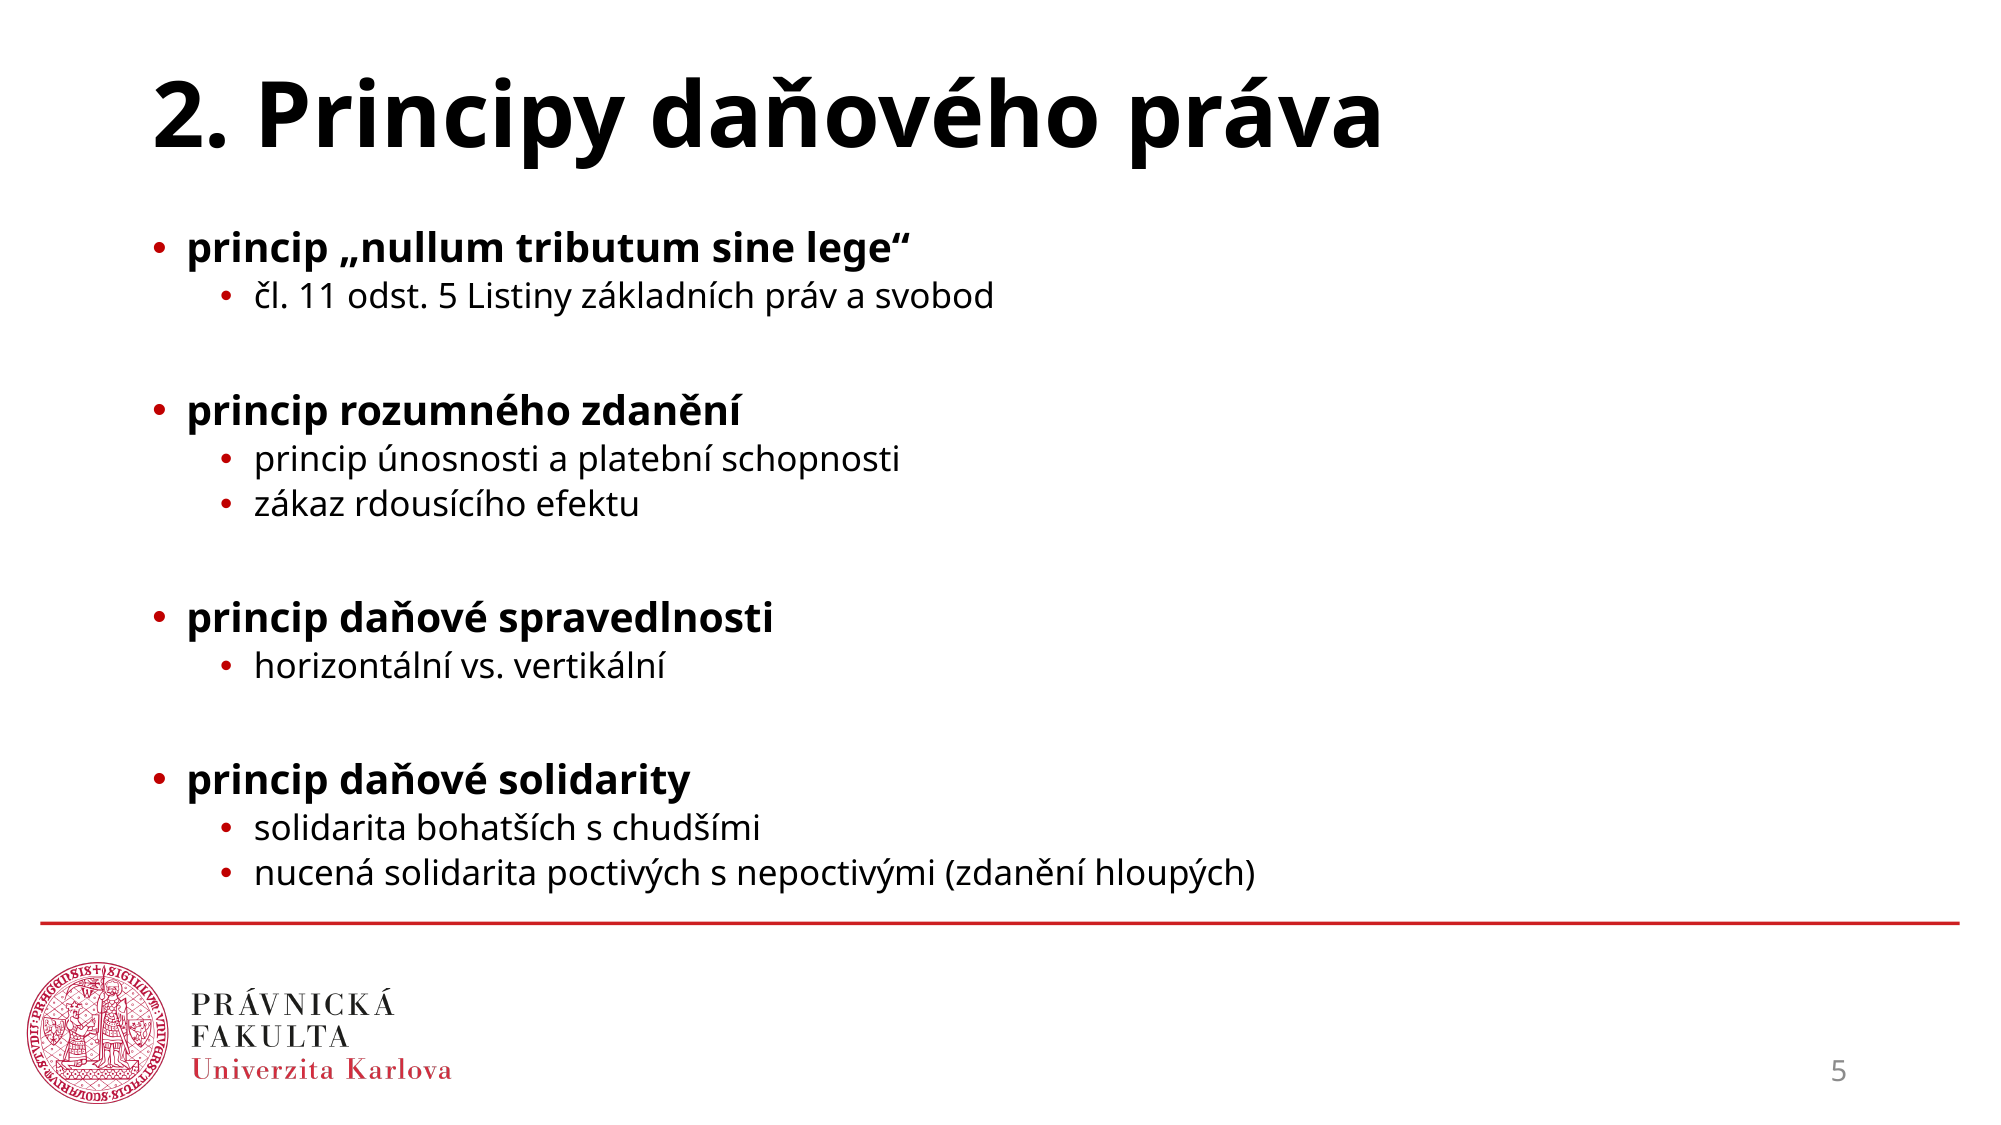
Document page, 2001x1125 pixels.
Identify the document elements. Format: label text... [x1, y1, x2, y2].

slide_number 5 [1412, 1042, 1863, 1103]
list princip „nullum tributum sine lege“ čl. 11 odst. 5 Listiny základních práv a svobod princip rozumného zdanění princip únosnosti a platební schopnosti zákaz rdousícího efektu princip daňové spravedlnosti horizontální vs. vertikální princip daňové solidarity solidarita bohatších s chudšími nucená solidarita poctivých s nepoctivými (zdanění hloupých) [137, 220, 1863, 905]
title 2. Principy daňového práva [137, 2, 1863, 220]
picture [26, 962, 452, 1104]
